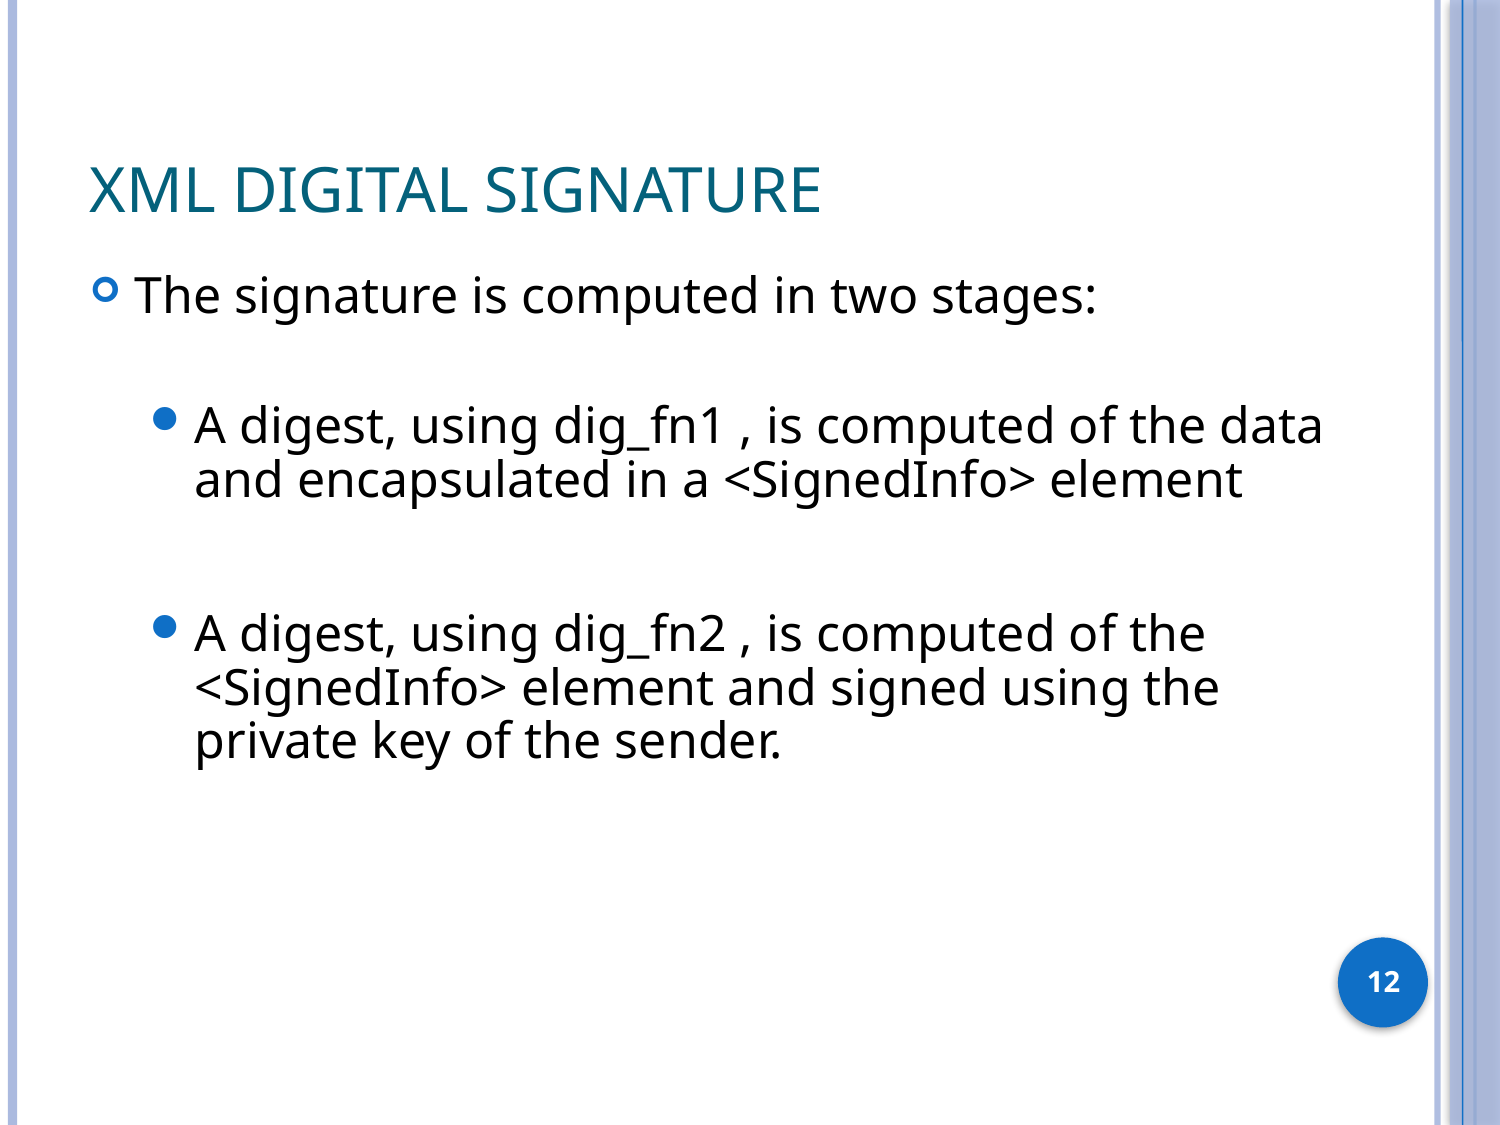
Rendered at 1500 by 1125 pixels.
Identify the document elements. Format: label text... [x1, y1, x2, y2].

list The signature is computed in two stages: A digest, using dig_fn1 , is computed of the data and encapsulated in a <SignedInfo> element A digest, using dig_fn2 , is computed of the <SignedInfo> element and signed using the private key of the sender. [75, 262, 1376, 1062]
title XML Digital Signature [75, 45, 1300, 233]
slide_number 12 [1333, 940, 1434, 1027]
